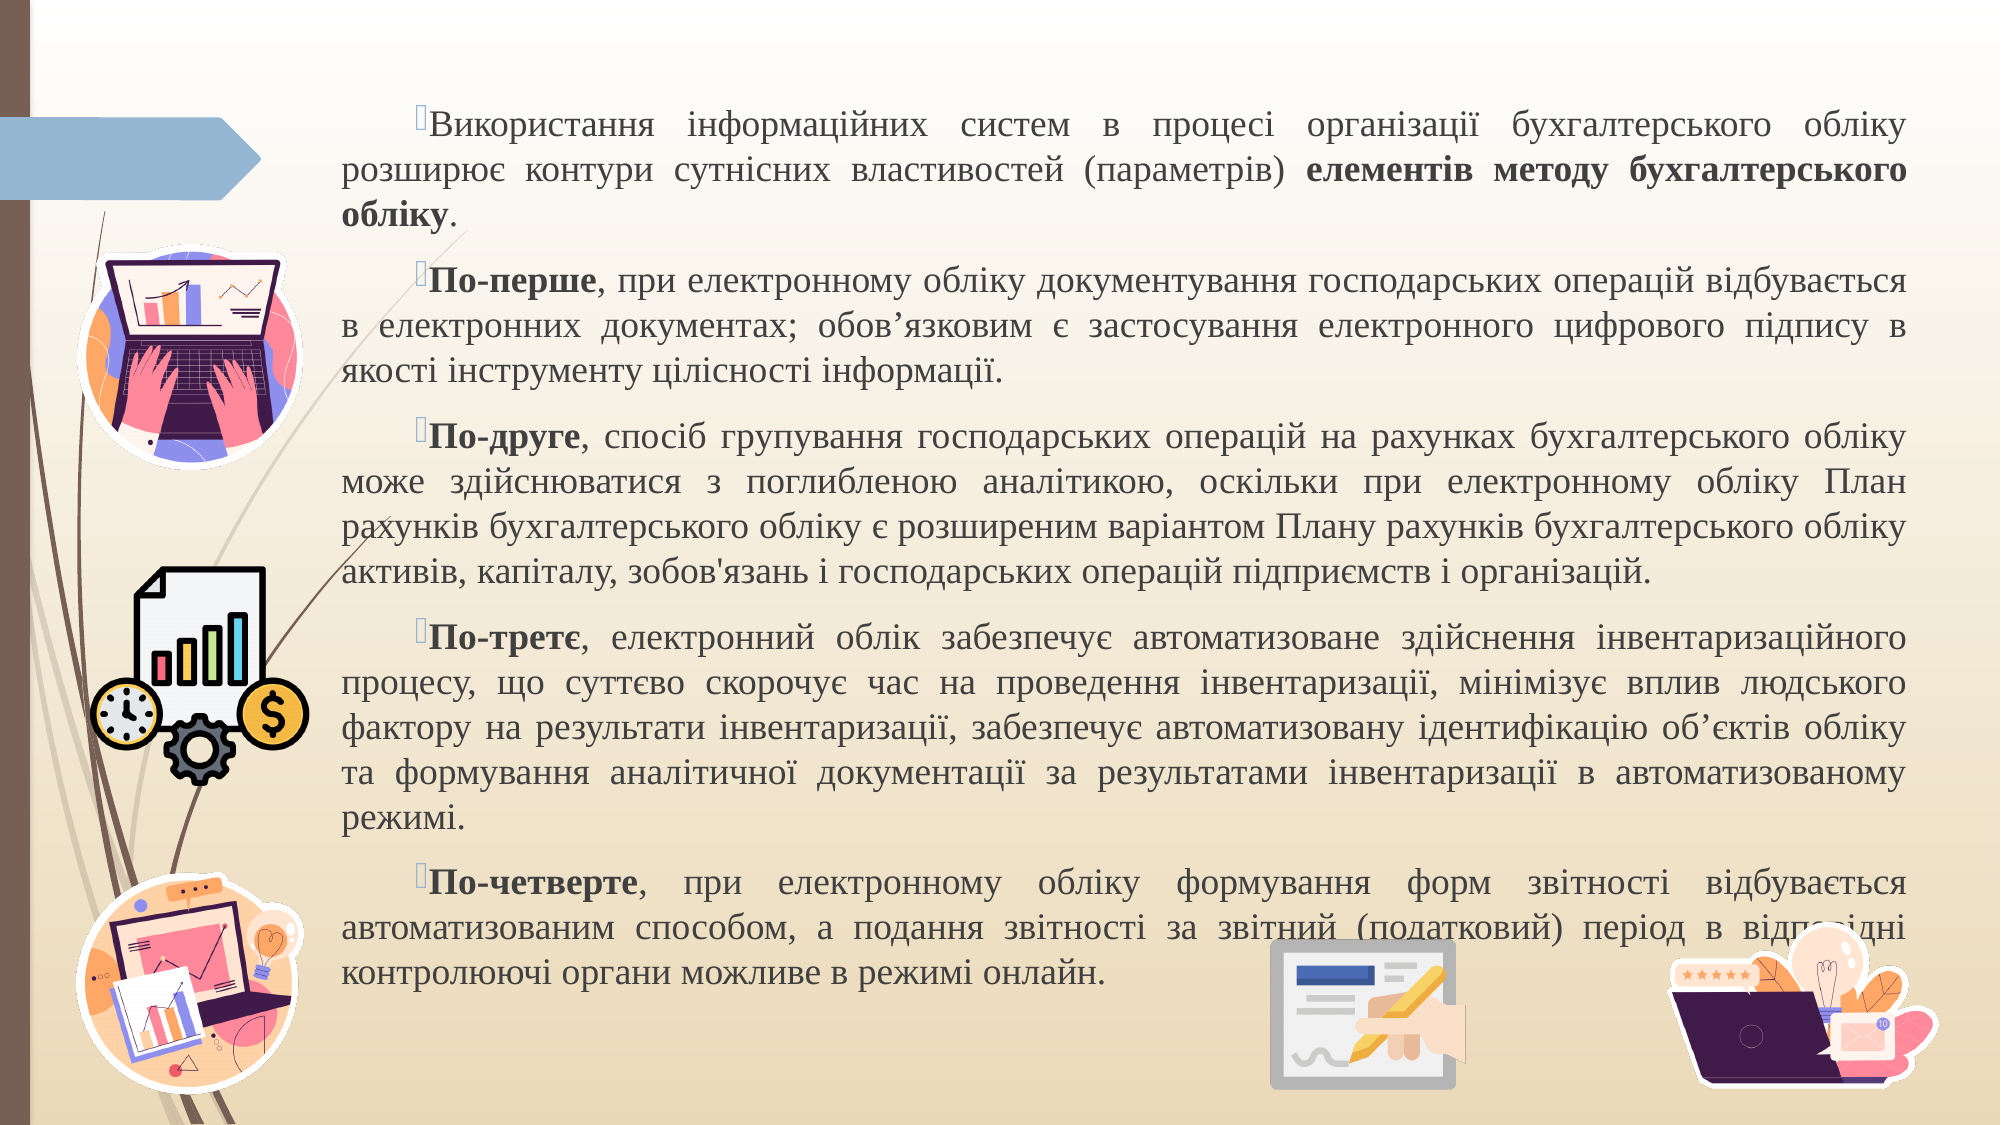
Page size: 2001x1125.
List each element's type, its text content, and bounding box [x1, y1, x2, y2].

picture [85, 562, 314, 790]
picture [77, 244, 303, 471]
picture [76, 869, 304, 1097]
picture [1667, 869, 1939, 1125]
picture [1263, 910, 1472, 1119]
list Використання інформаційних систем в процесі організації бухгалтерського обліку розширює контури сутнісних властивостей (параметрів) елементів методу бухгалтерського обліку. По-перше, при електронному обліку документування господарських операцій відбувається в електронних документах; обов’язковим є застосування електронного цифрового підпису в якості інструменту цілісності інформації. По-друге, спосіб групування господарських операцій на рахунках бухгалтерського обліку може здійснюватися з поглибленою аналітикою, оскільки при електронному обліку План рахунків бухгалтерського обліку є розширеним варіантом Плану рахунків бухгалтерського обліку активів, капіталу, зобов'язань і господарських операцій підприємств і організацій. По-третє, електронний облік забезпечує автоматизоване здійснення інвентаризаційного процесу, що суттєво скорочує час на проведення інвентаризації, мінімізує вплив людського фактору на результати інвентаризації, забезпечує автоматизовану ідентифікацію об’єктів обліку та формування аналітичної документації за результатами інвентаризації в автоматизованому режимі. По-четверте, при електронному обліку формування форм звітності відбувається автоматизованим способом, а подання звітності за звітний (податковий) період в відповідні контролюючі органи можливе в режимі онлайн. [270, 91, 1924, 1070]
